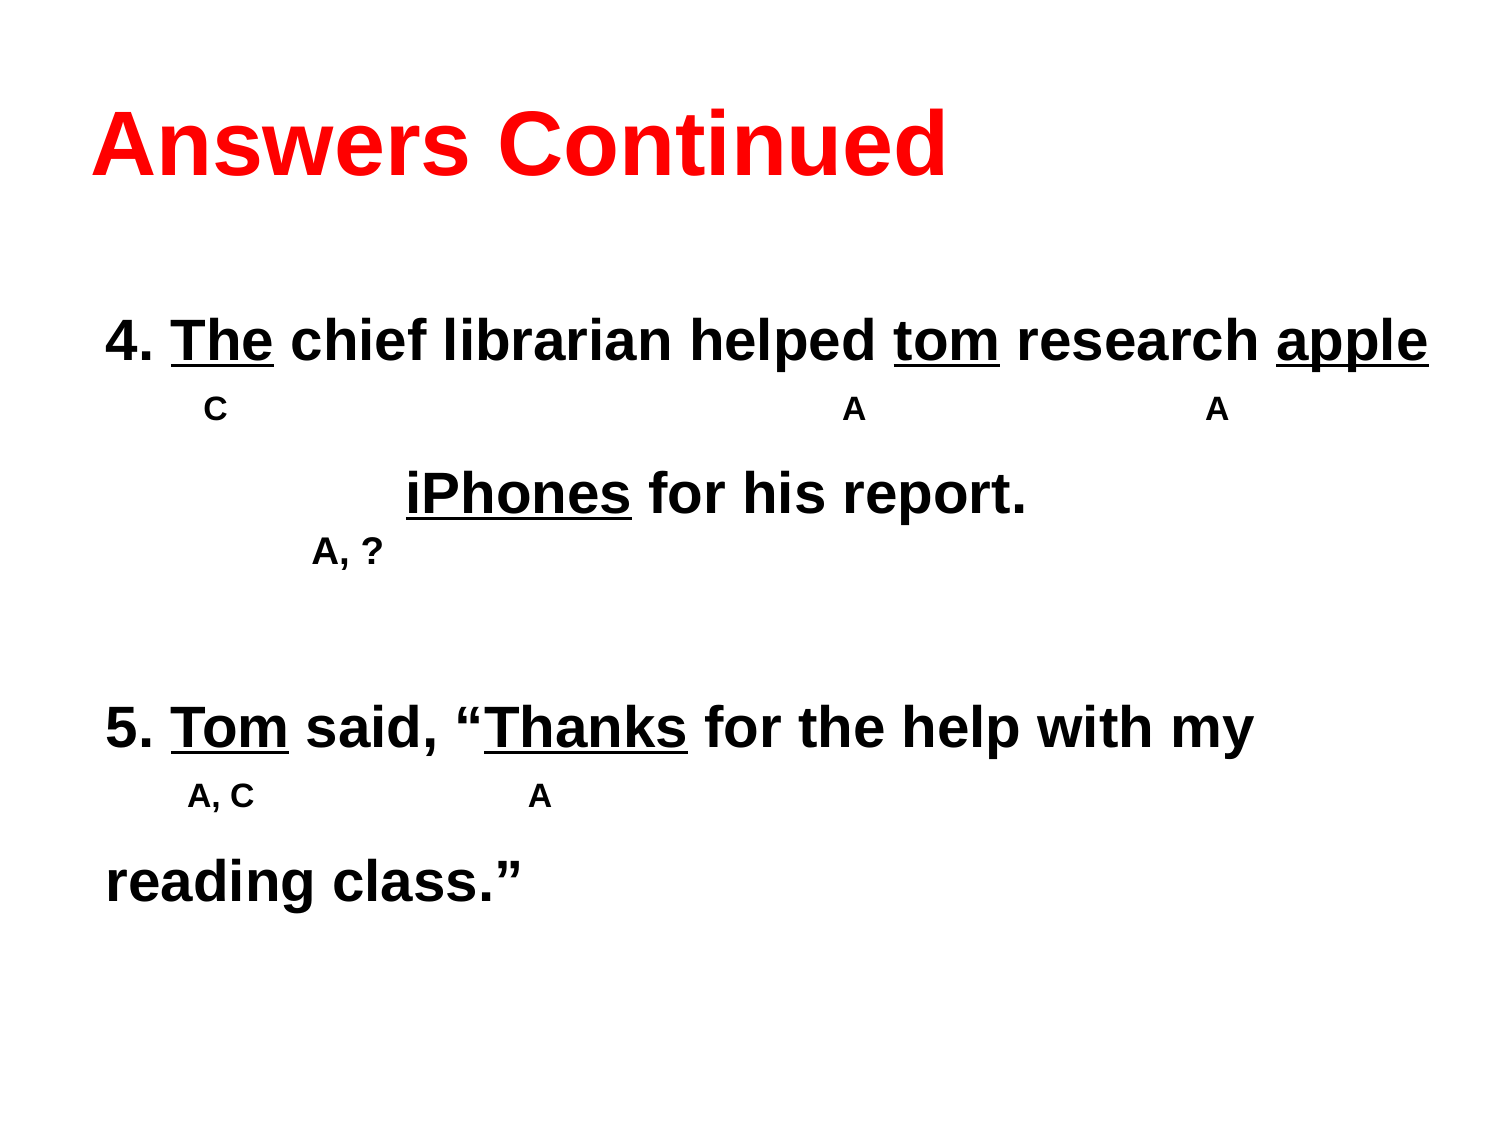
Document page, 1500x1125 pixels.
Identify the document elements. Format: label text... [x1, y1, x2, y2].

title Answers Continued [75, 45, 1425, 233]
list 4. The chief librarian helped tom research apple C A A iPhones for his report. A, ? 5. Tom said, “Thanks for the help with my A, C A reading class.” [90, 236, 1475, 1110]
